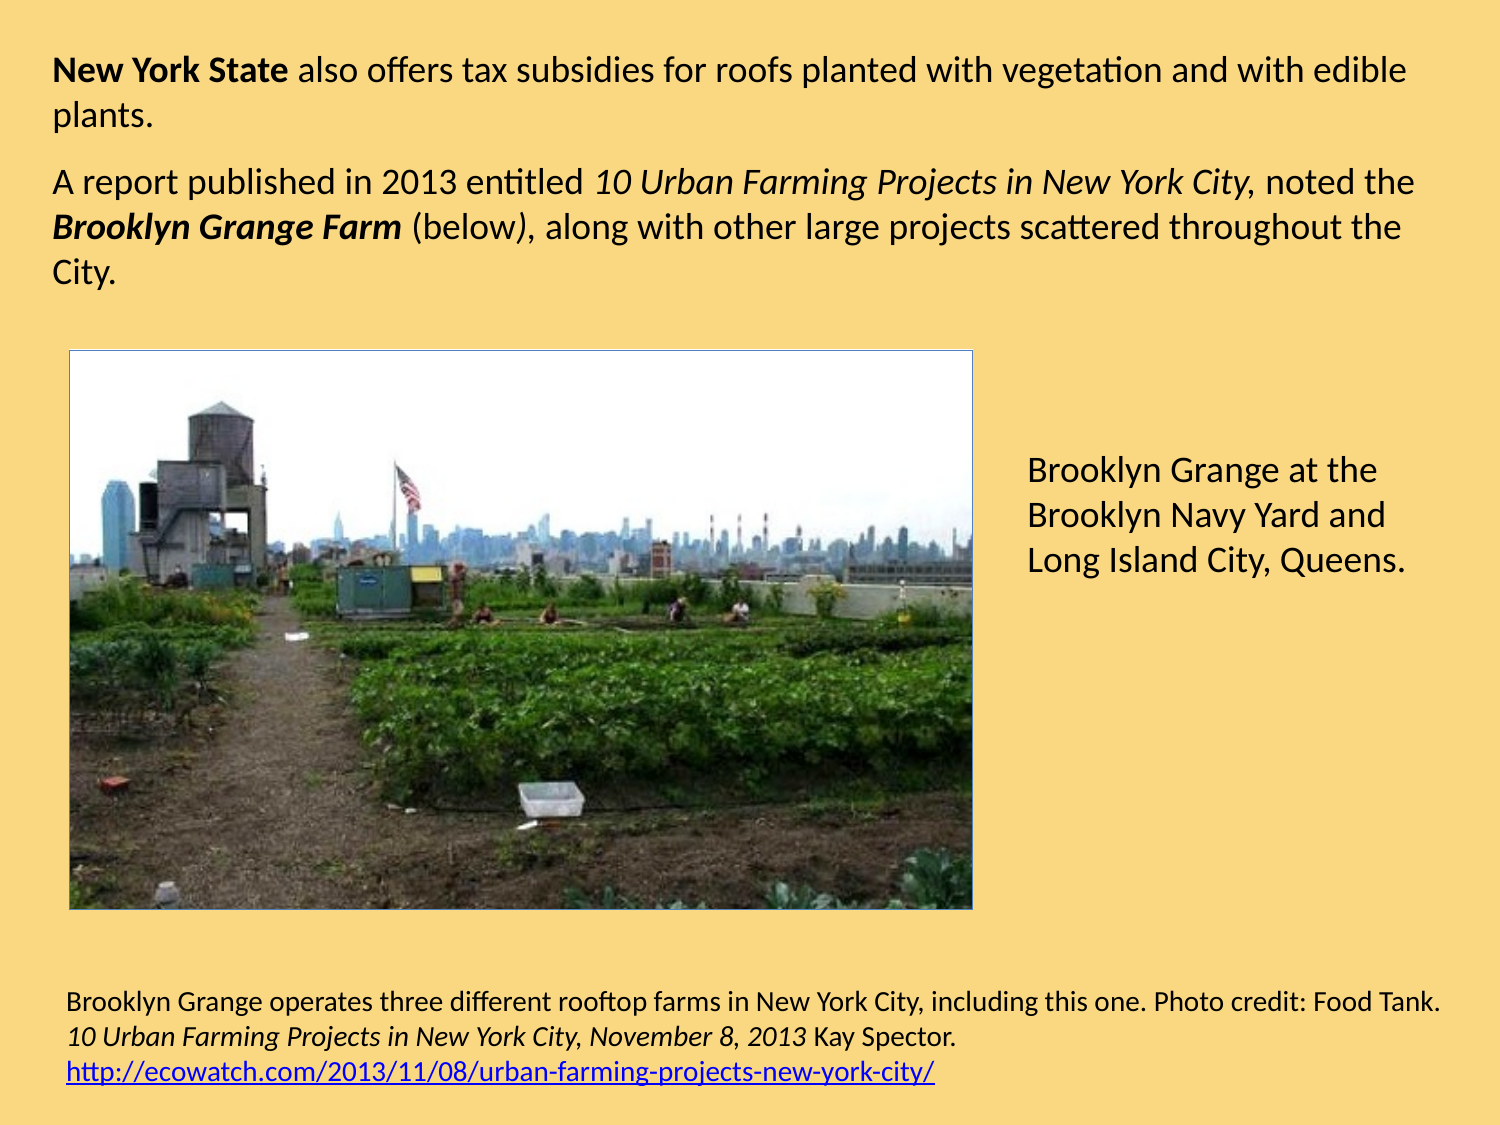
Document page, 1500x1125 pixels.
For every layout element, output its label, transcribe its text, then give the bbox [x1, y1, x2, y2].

text_box New York State also offers tax subsidies for roofs planted with vegetation and with edible plants. A report published in 2013 entitled 10 Urban Farming Projects in New York City, noted the Brooklyn Grange Farm (below), along with other large projects scattered throughout the City. [37, 37, 1450, 300]
text_box Brooklyn Grange operates three different rooftop farms in New York City, including this one. Photo credit: Food Tank. 10 Urban Farming Projects in New York City, November 8, 2013 Kay Spector. http://ecowatch.com/2013/11/08/urban-farming-projects-new-york-city/ [51, 974, 1490, 1095]
picture [69, 349, 973, 910]
text_box Brooklyn Grange at the Brooklyn Navy Yard and Long Island City, Queens. [1012, 437, 1463, 588]
